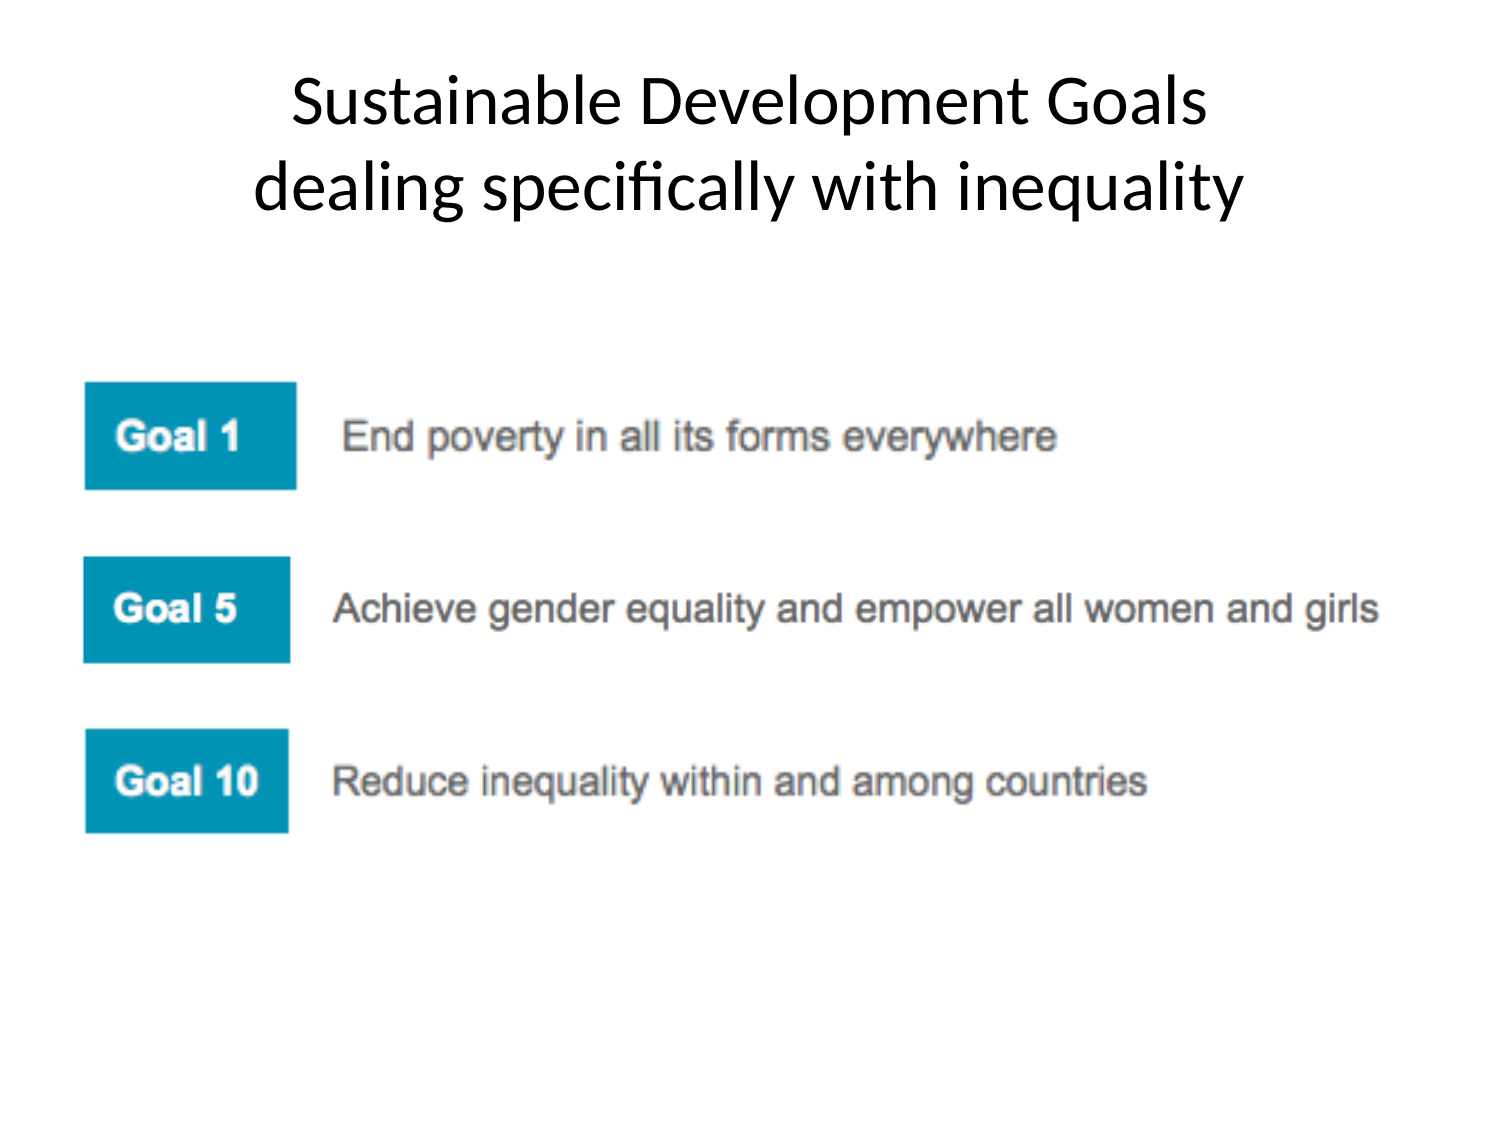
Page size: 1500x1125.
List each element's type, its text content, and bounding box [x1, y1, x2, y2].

picture [74, 724, 1182, 843]
picture [62, 368, 1088, 504]
title Sustainable Development Goals dealing specifically with inequality [75, 45, 1425, 233]
picture [74, 548, 1425, 673]
